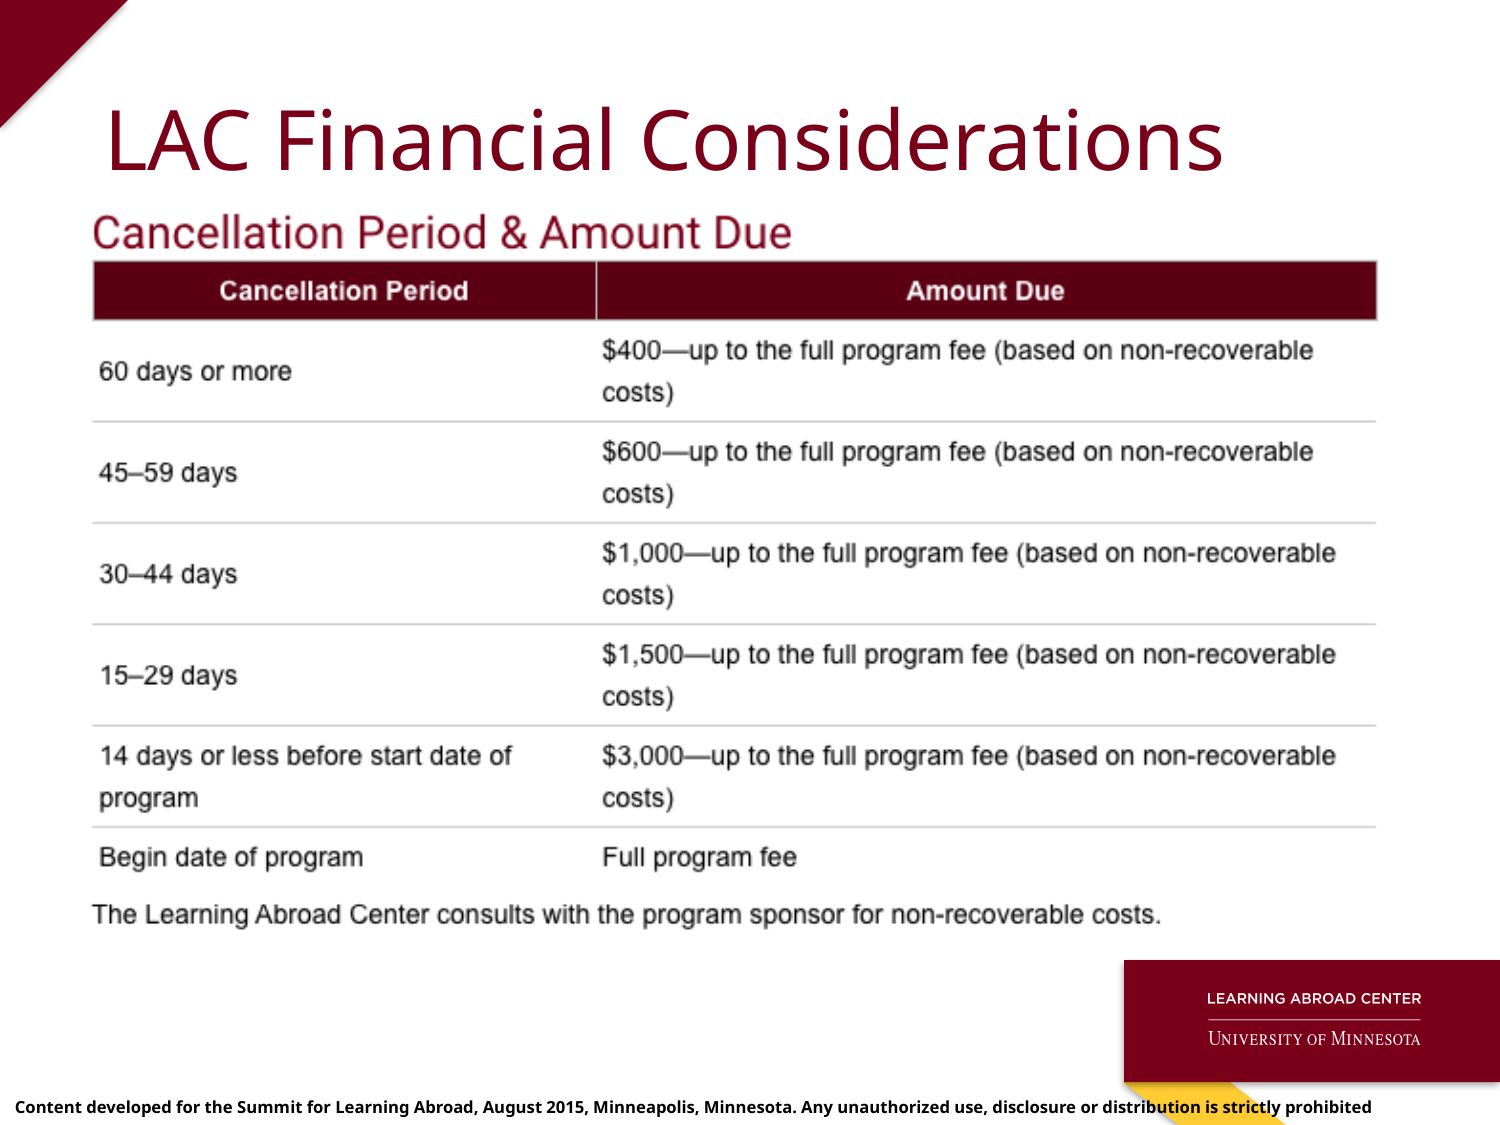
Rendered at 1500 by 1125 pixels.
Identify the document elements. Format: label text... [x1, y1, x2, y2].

title LAC Financial Considerations [89, 79, 1386, 199]
picture [1208, 993, 1421, 1045]
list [89, 199, 1387, 955]
text_box Content developed for the Summit for Learning Abroad, August 2015, Minneapolis, Minnesota. Any unauthorized use, disclosure or distribution is strictly prohibited [0, 1089, 1500, 1125]
